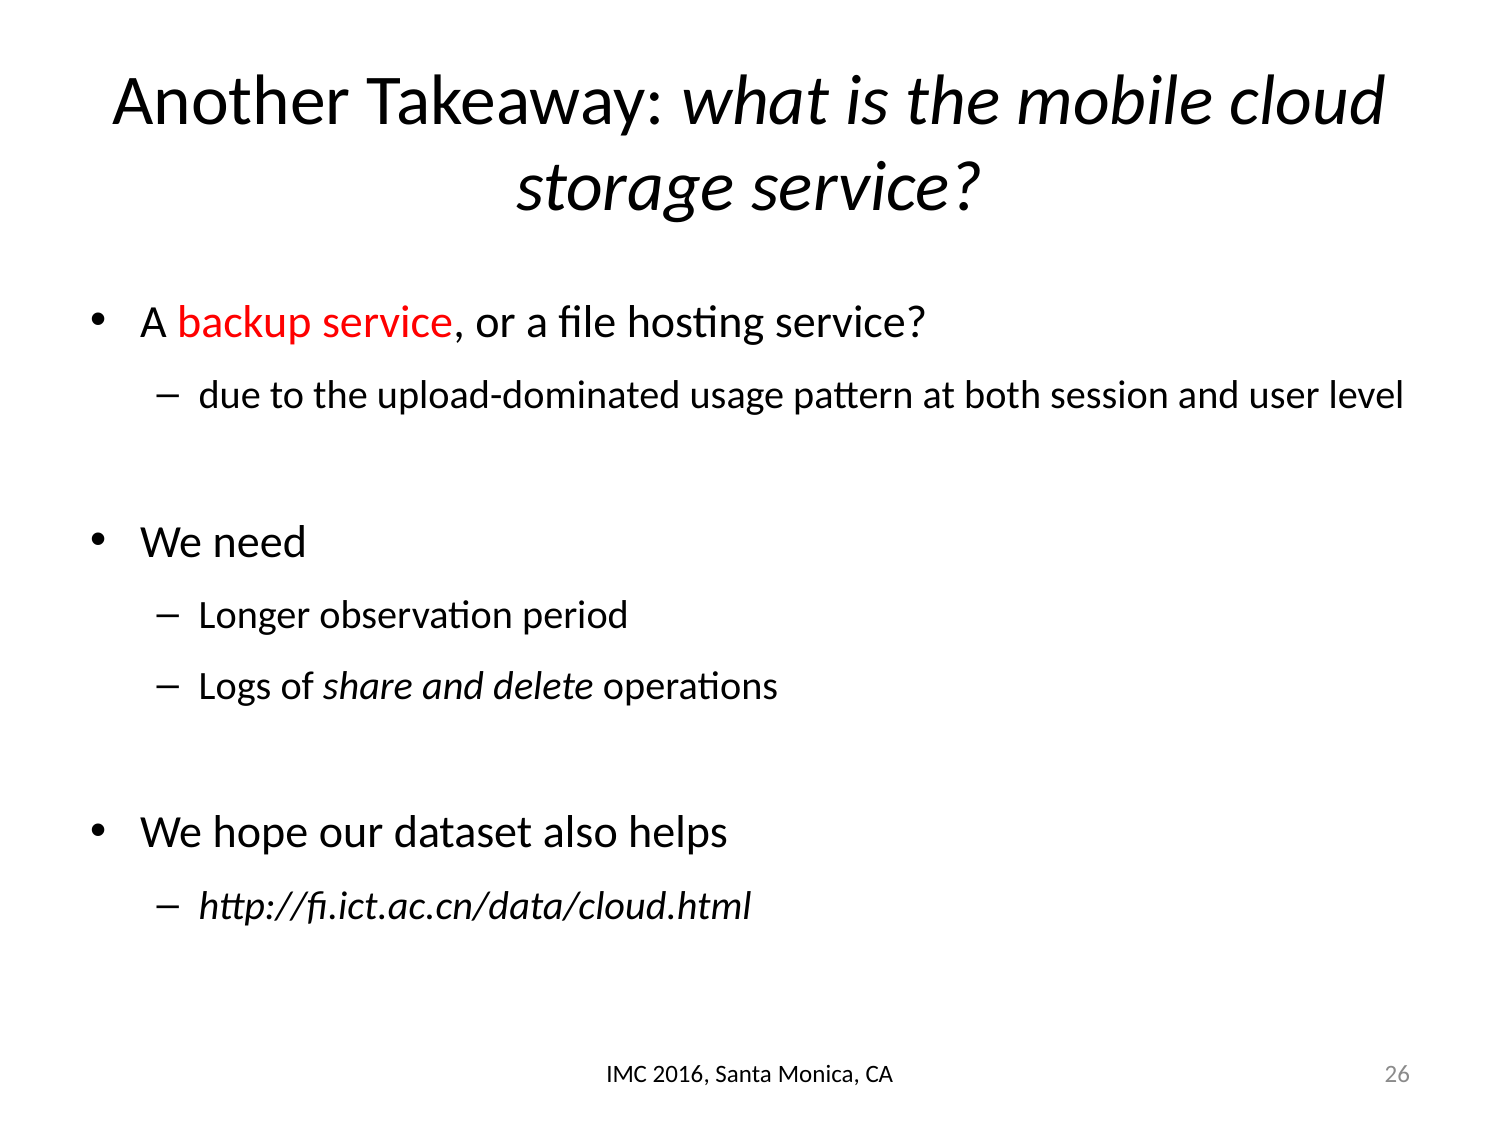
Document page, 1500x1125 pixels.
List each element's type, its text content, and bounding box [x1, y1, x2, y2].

list A backup service, or a file hosting service? due to the upload-dominated usage pattern at both session and user level We need Longer observation period Logs of share and delete operations We hope our dataset also helps http://fi.ict.ac.cn/data/cloud.html [75, 267, 1425, 1005]
footer IMC 2016, Santa Monica, CA [512, 1042, 988, 1103]
title Another Takeaway: what is the mobile cloud storage service? [75, 45, 1425, 233]
slide_number 26 [1074, 1042, 1425, 1103]
